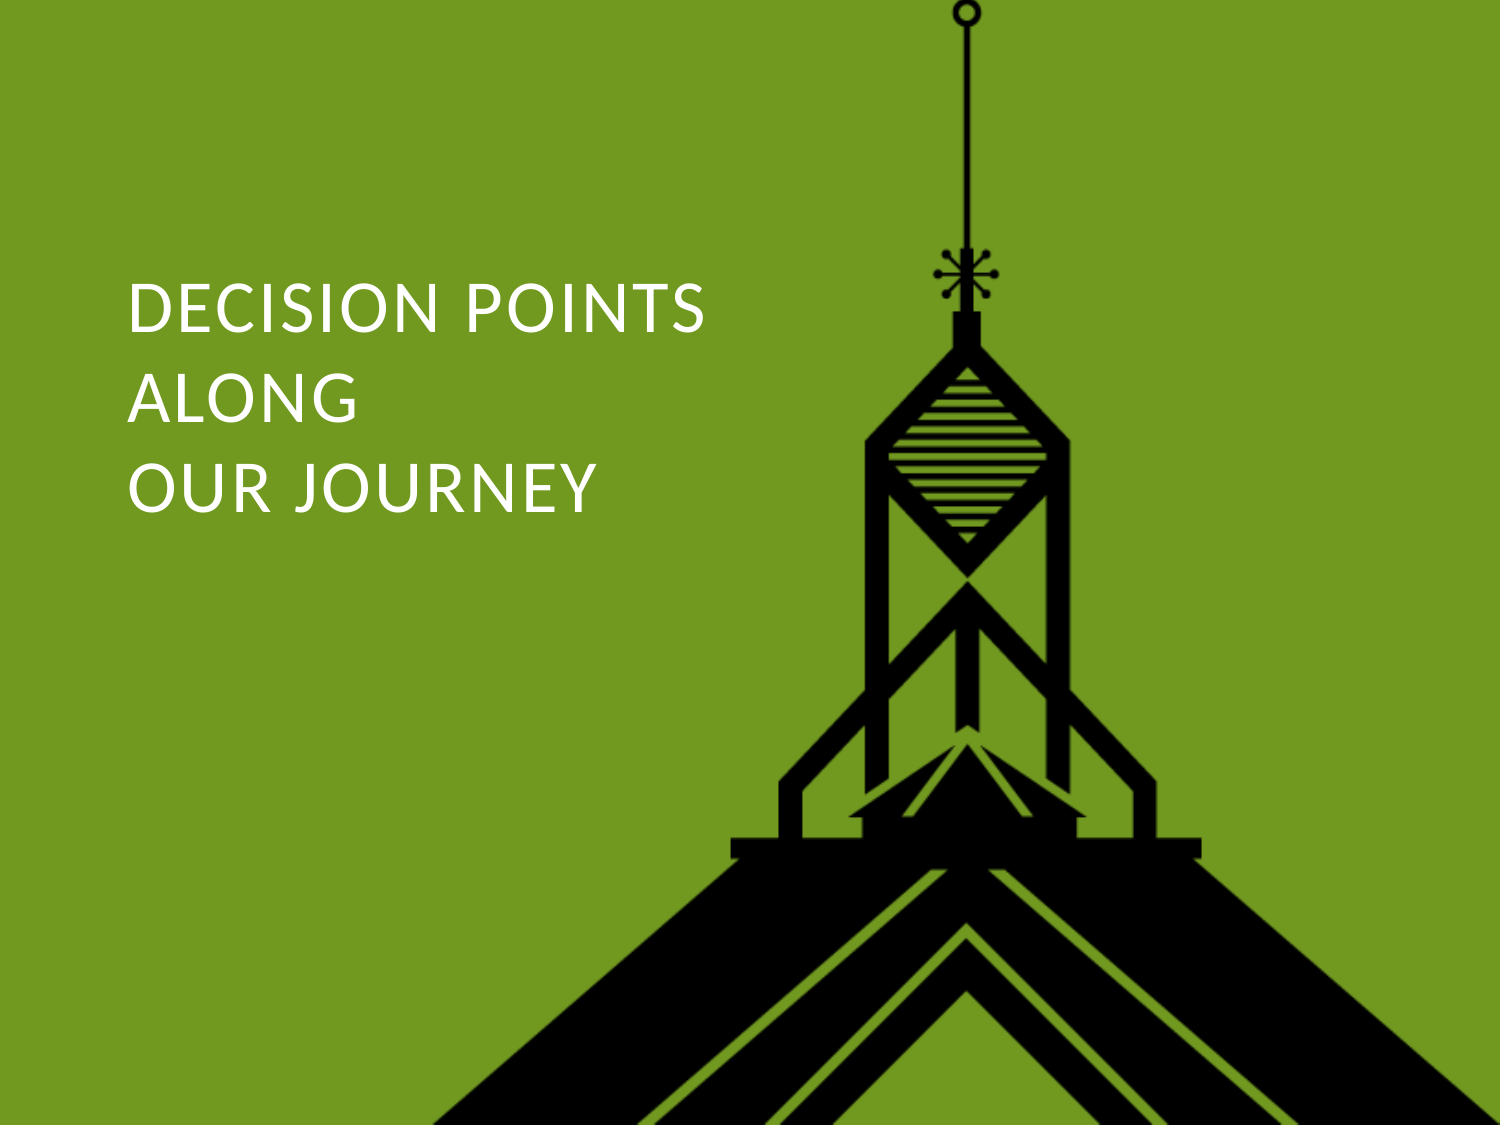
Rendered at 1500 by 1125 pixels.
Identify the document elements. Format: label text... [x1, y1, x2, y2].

title Decision Points along our journey [112, 249, 775, 338]
picture [43, 0, 1500, 1125]
